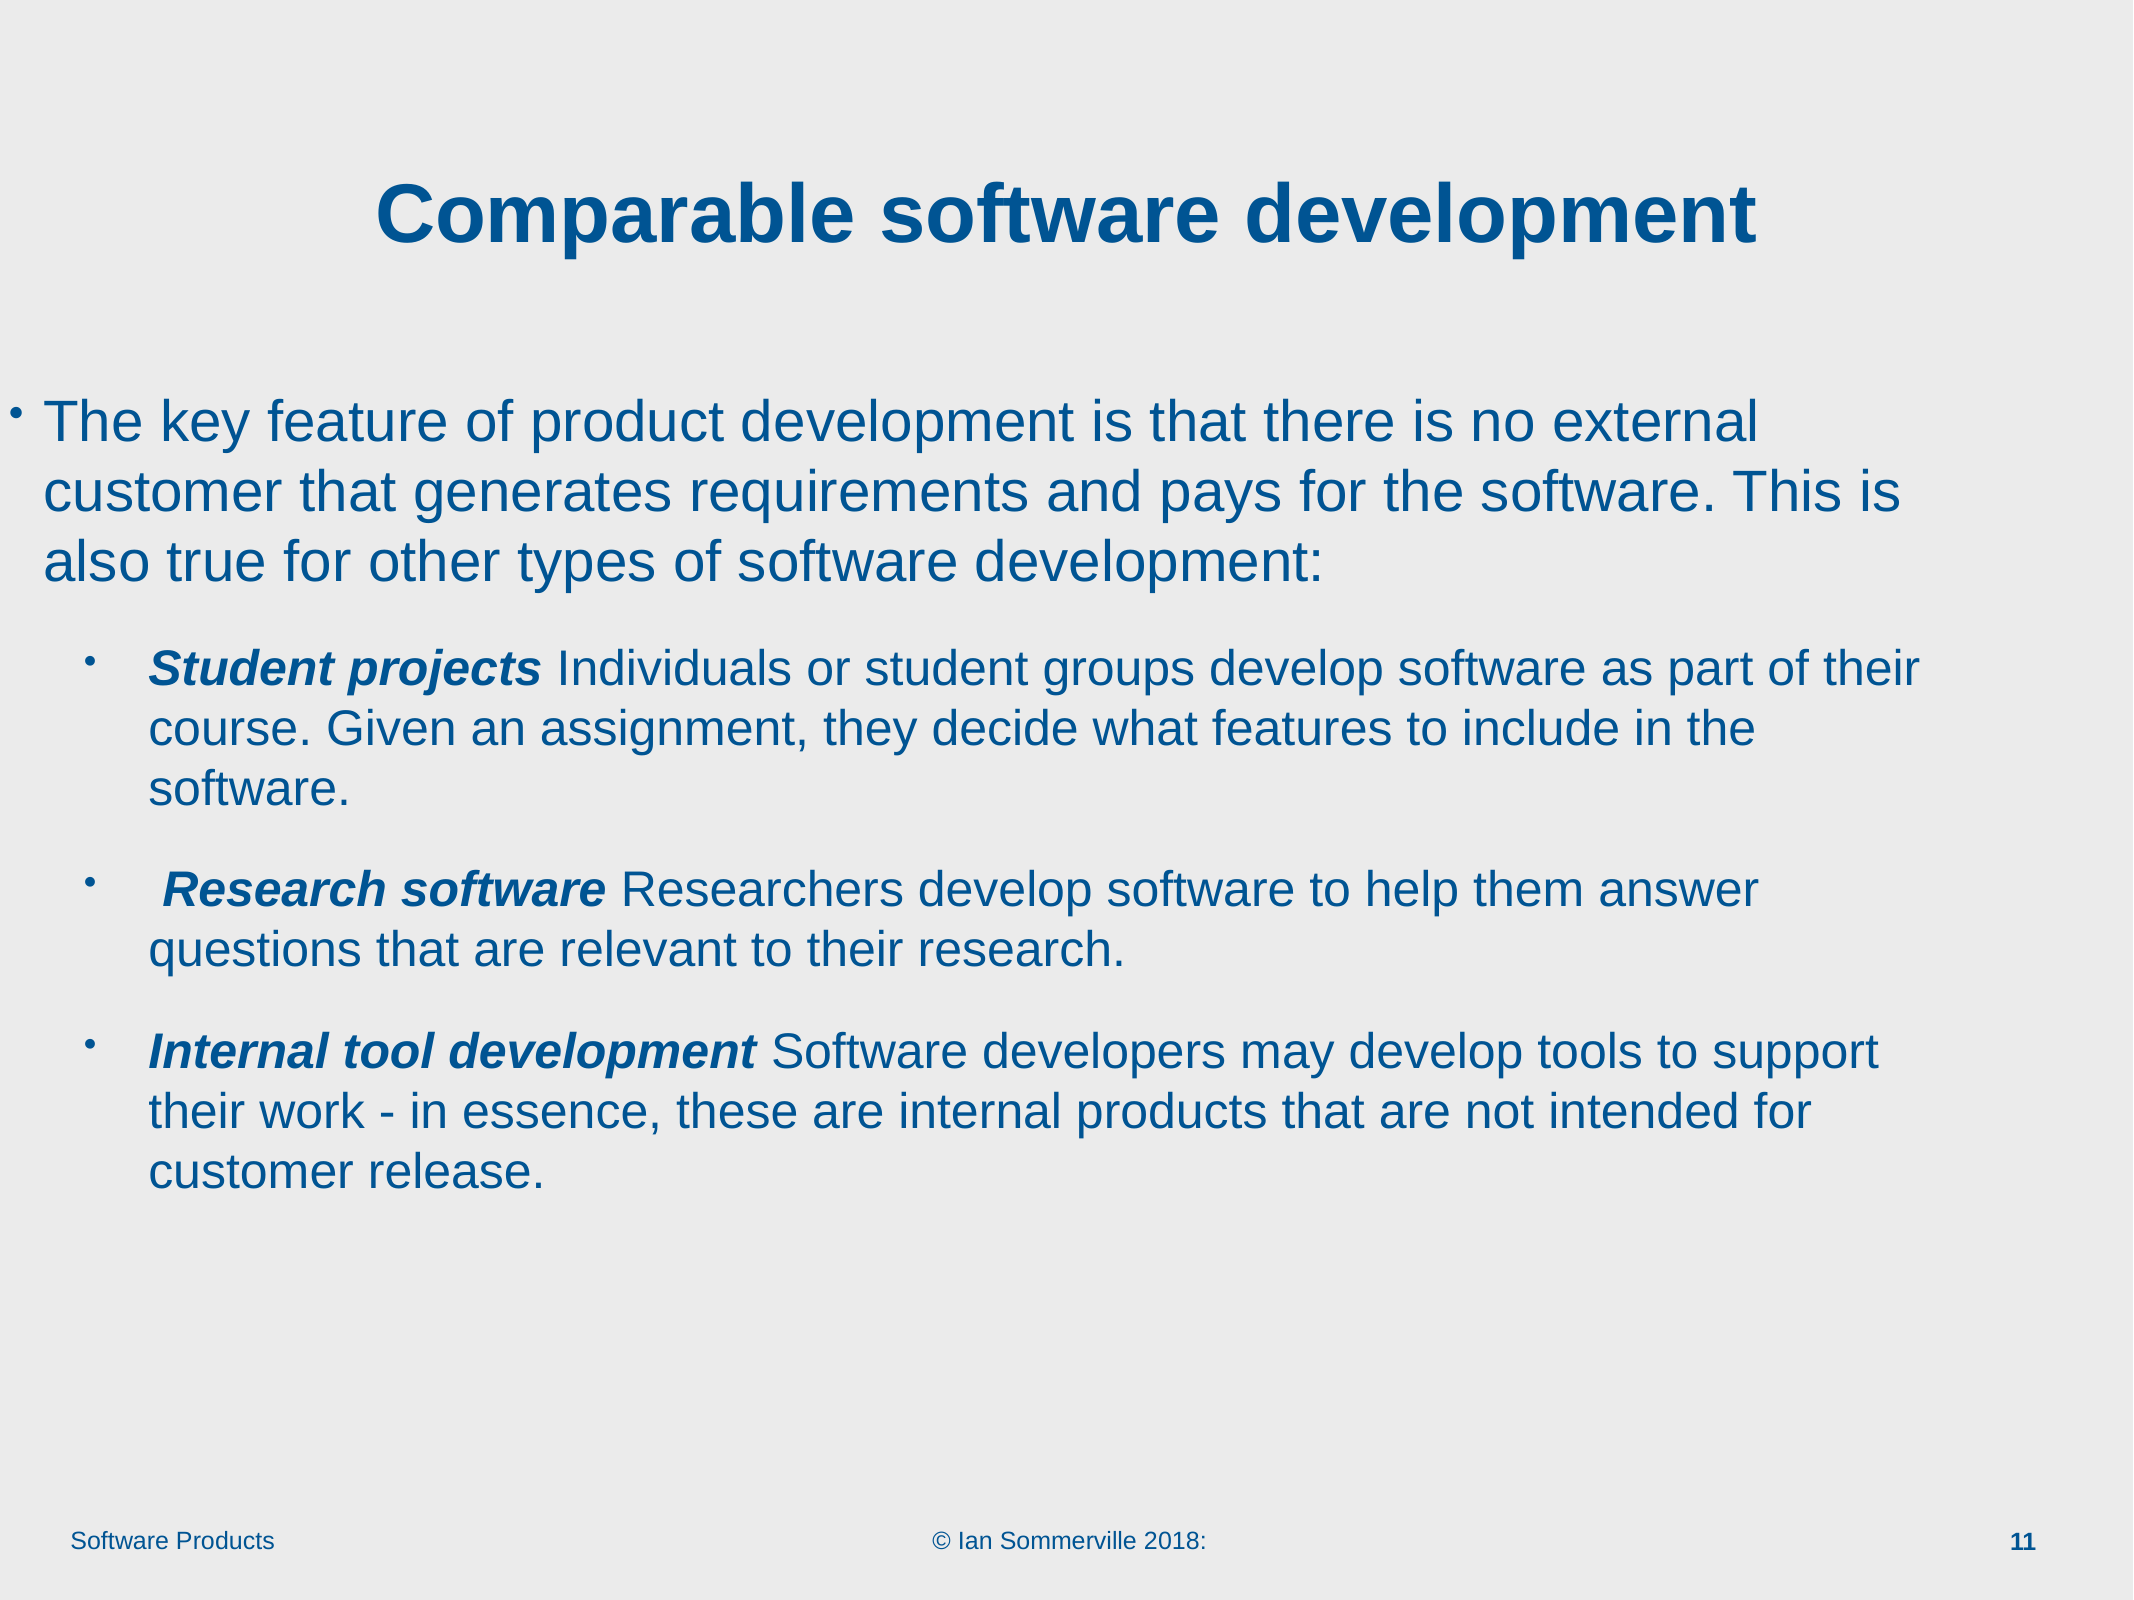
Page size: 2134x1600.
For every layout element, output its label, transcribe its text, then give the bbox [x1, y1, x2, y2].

title Comparable software development [106, 66, 2027, 353]
slide_number 11 [1999, 1516, 2046, 1563]
list The key feature of product development is that there is no external customer that generates requirements and pays for the software. This is also true for other types of software development: Student projects Individuals or student groups develop software as part of their course. Given an assignment, they decide what features to include in the software. Research software Researchers develop software to help them answer questions that are relevant to their research. Internal tool development Software developers may develop tools to support their work - in essence, these are internal products that are not intended for customer release. [0, 374, 1947, 1458]
